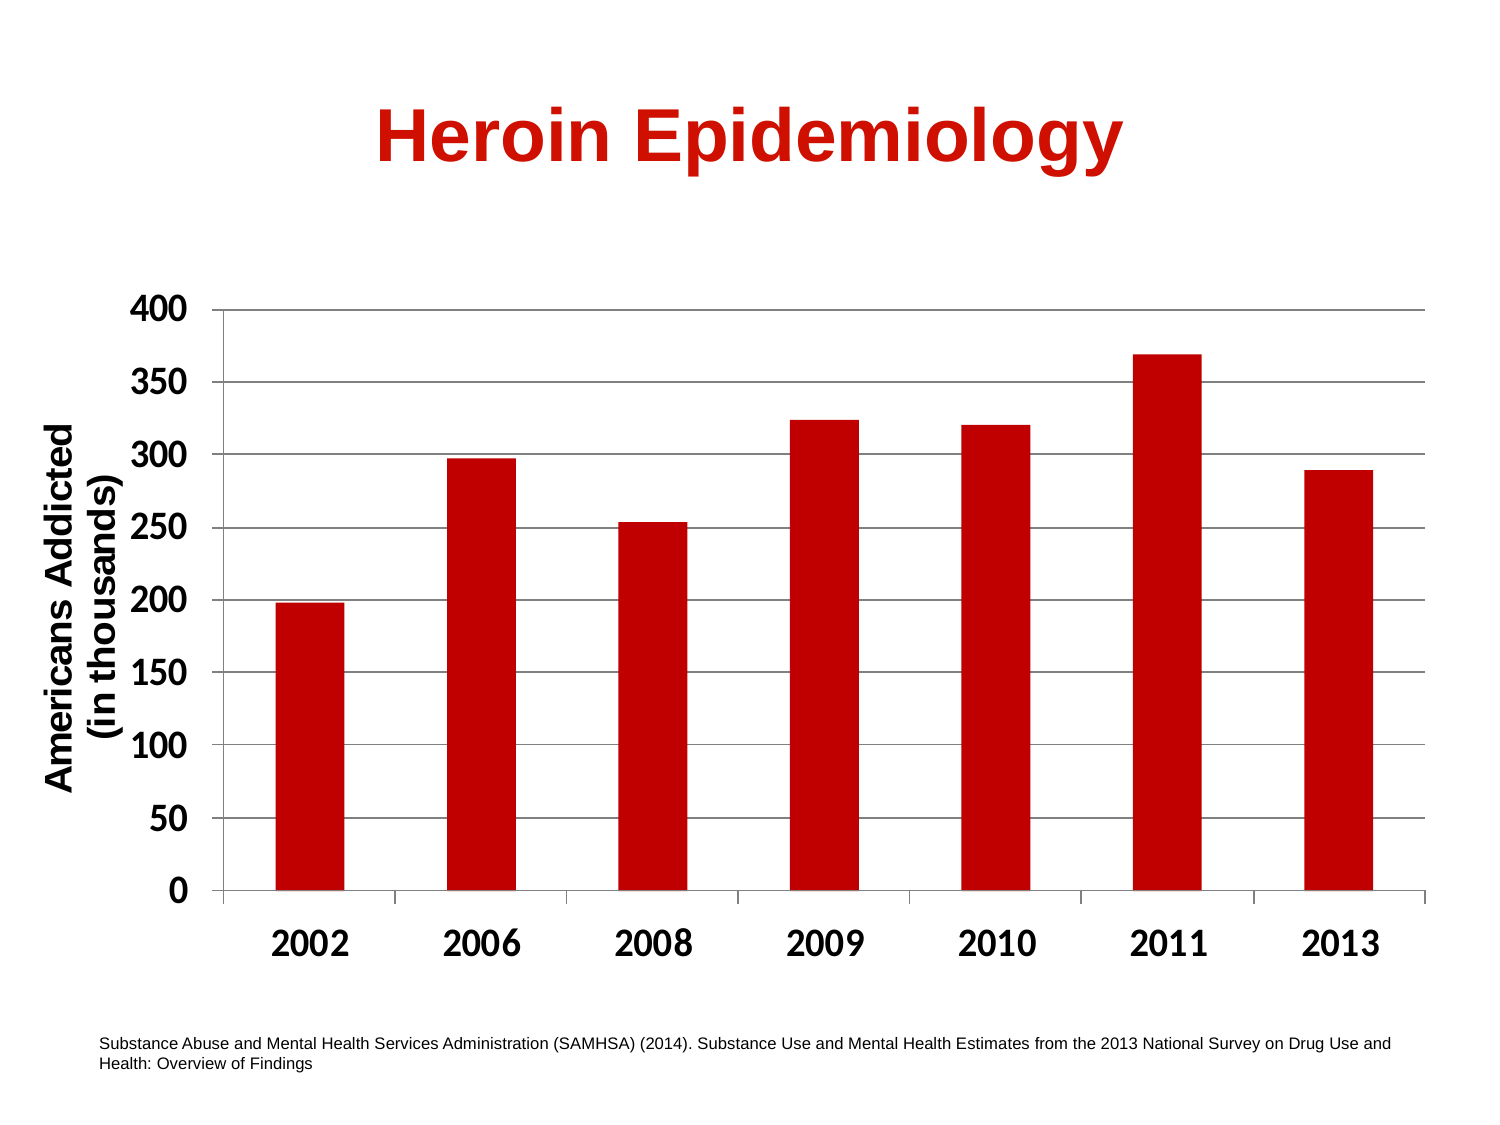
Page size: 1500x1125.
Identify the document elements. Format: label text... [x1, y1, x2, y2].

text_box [0, 265, 1456, 988]
title Heroin Epidemiology [74, 37, 1426, 226]
text_box Substance Abuse and Mental Health Services Administration (SAMHSA) (2014). Substance Use and Mental Health Estimates from the 2013 National Survey on Drug Use and Health: Overview of Findings [84, 1025, 1452, 1080]
